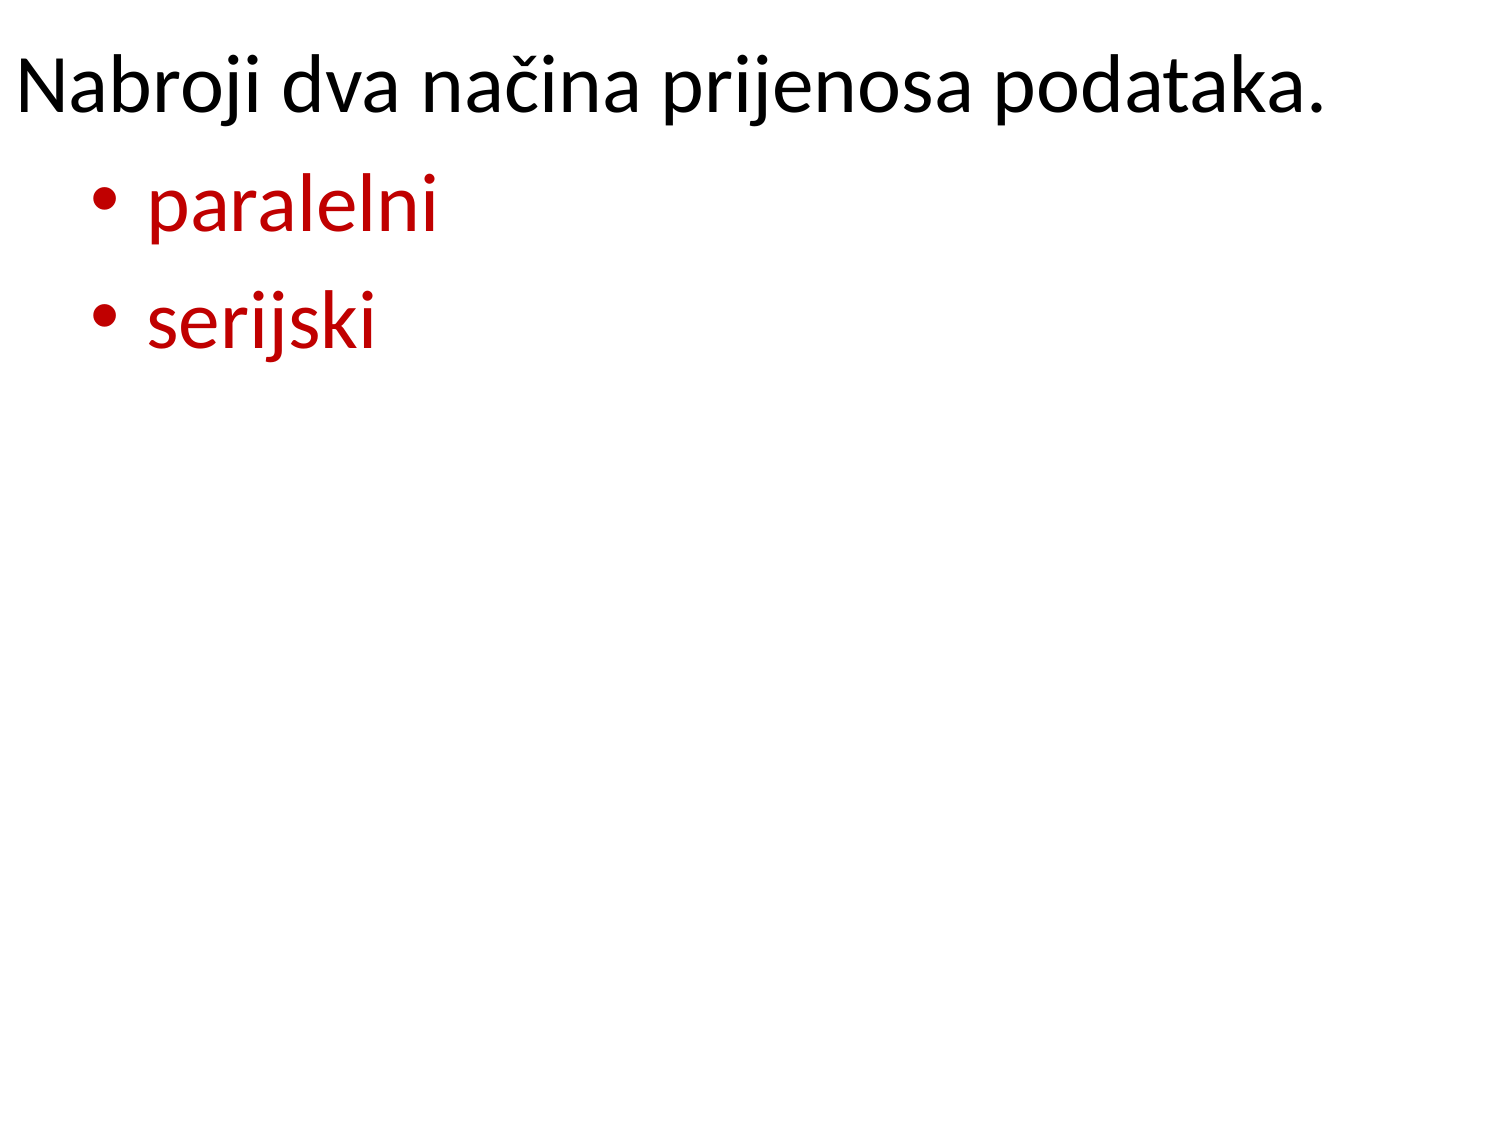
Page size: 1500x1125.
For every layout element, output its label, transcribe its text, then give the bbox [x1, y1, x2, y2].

list paralelni serijski [75, 140, 1425, 422]
title Nabroji dva načina prijenosa podataka. [0, 58, 1500, 200]
